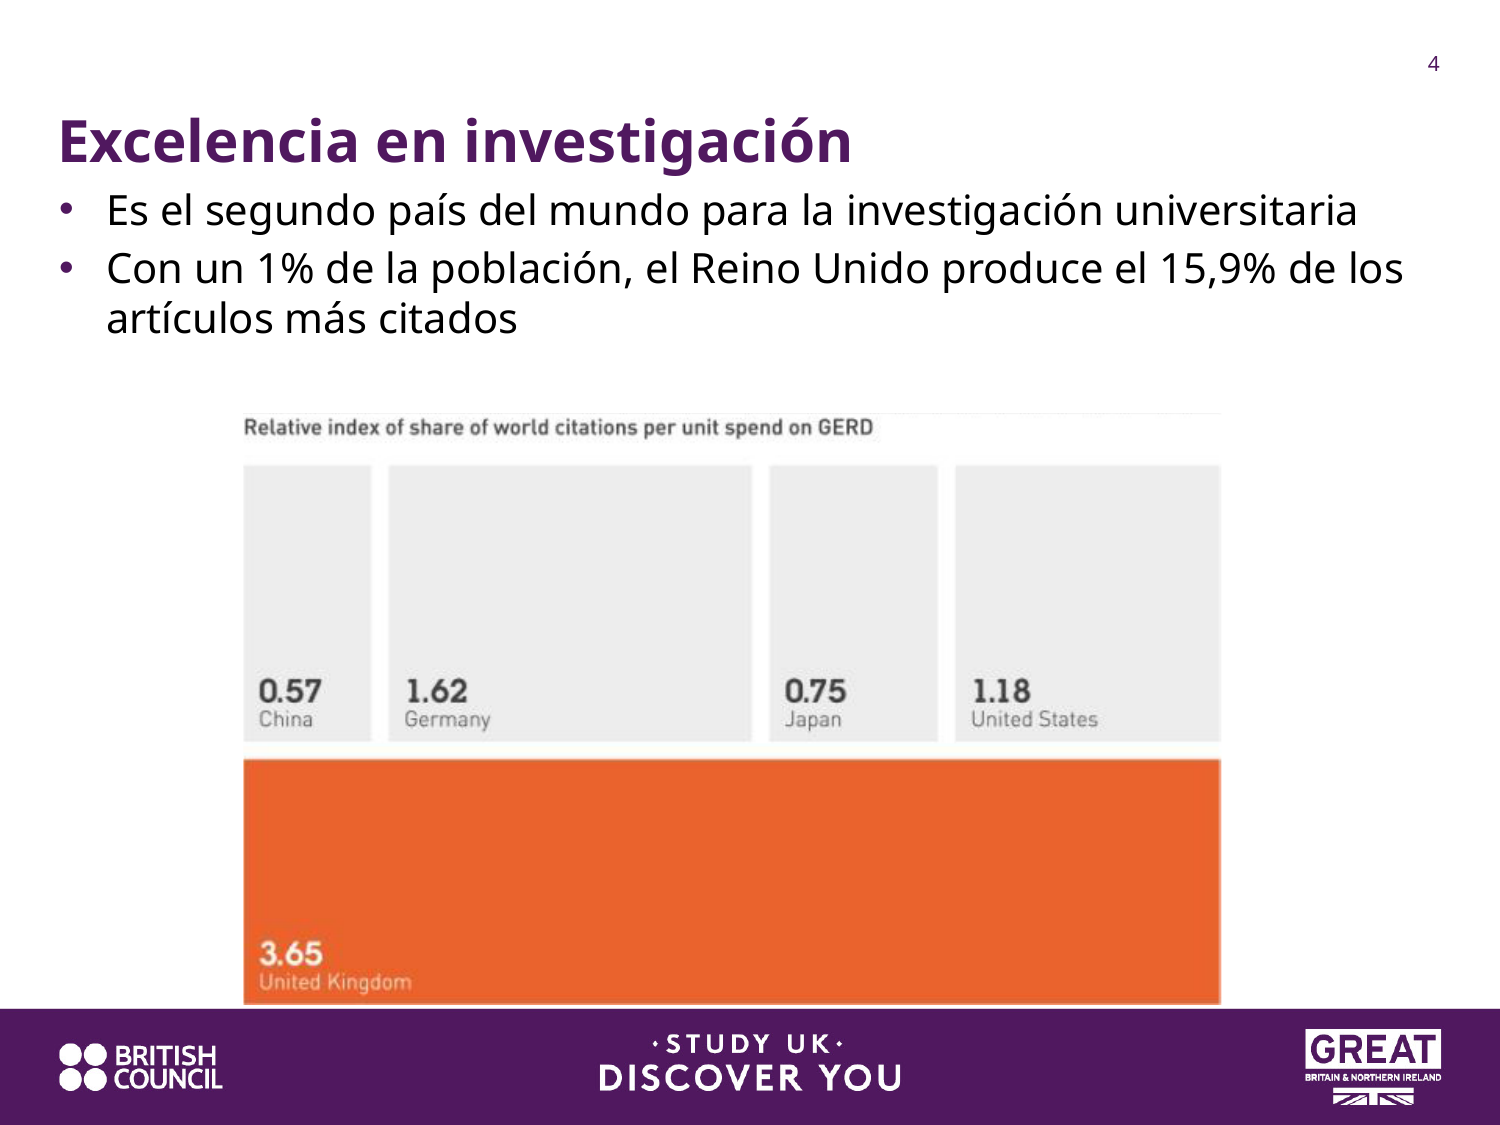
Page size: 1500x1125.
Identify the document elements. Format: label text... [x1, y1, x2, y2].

slide_number 4 [1364, 45, 1440, 85]
list Es el segundo país del mundo para la investigación universitaria Con un 1% de la población, el Reino Unido produce el 15,9% de los artículos más citados [59, 183, 1435, 473]
picture [0, 0, 1500, 1125]
title Excelencia en investigación [57, 45, 1408, 233]
